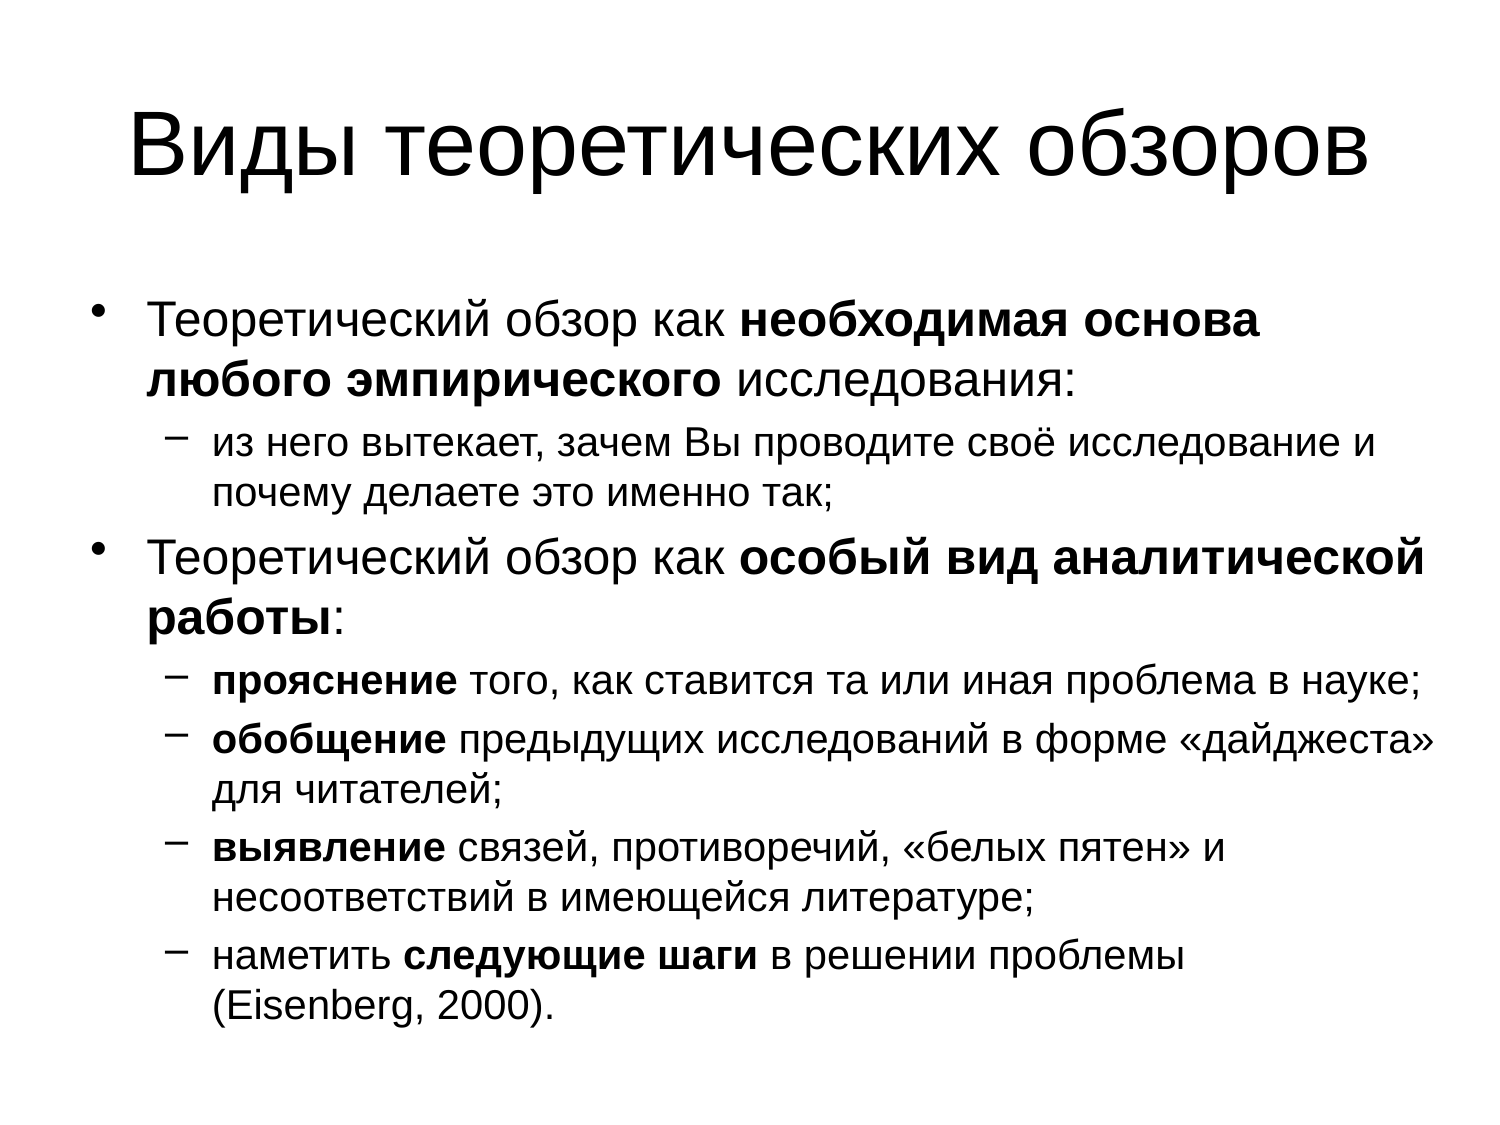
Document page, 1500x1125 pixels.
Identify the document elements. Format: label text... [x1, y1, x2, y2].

title Виды теоретических обзоров [74, 44, 1426, 233]
list Теоретический обзор как необходимая основа любого эмпирического исследования: из него вытекает, зачем Вы проводите своё исследование и почему делаете это именно так; Теоретический обзор как особый вид аналитической работы: прояснение того, как ставится та или иная проблема в науке; обобщение предыдущих исследований в форме «дайджеста» для читателей; выявление связей, противоречий, «белых пятен» и несоответствий в имеющейся литературе; наметить следующие шаги в решении проблемы (Eisenberg, 2000). [74, 278, 1460, 1083]
